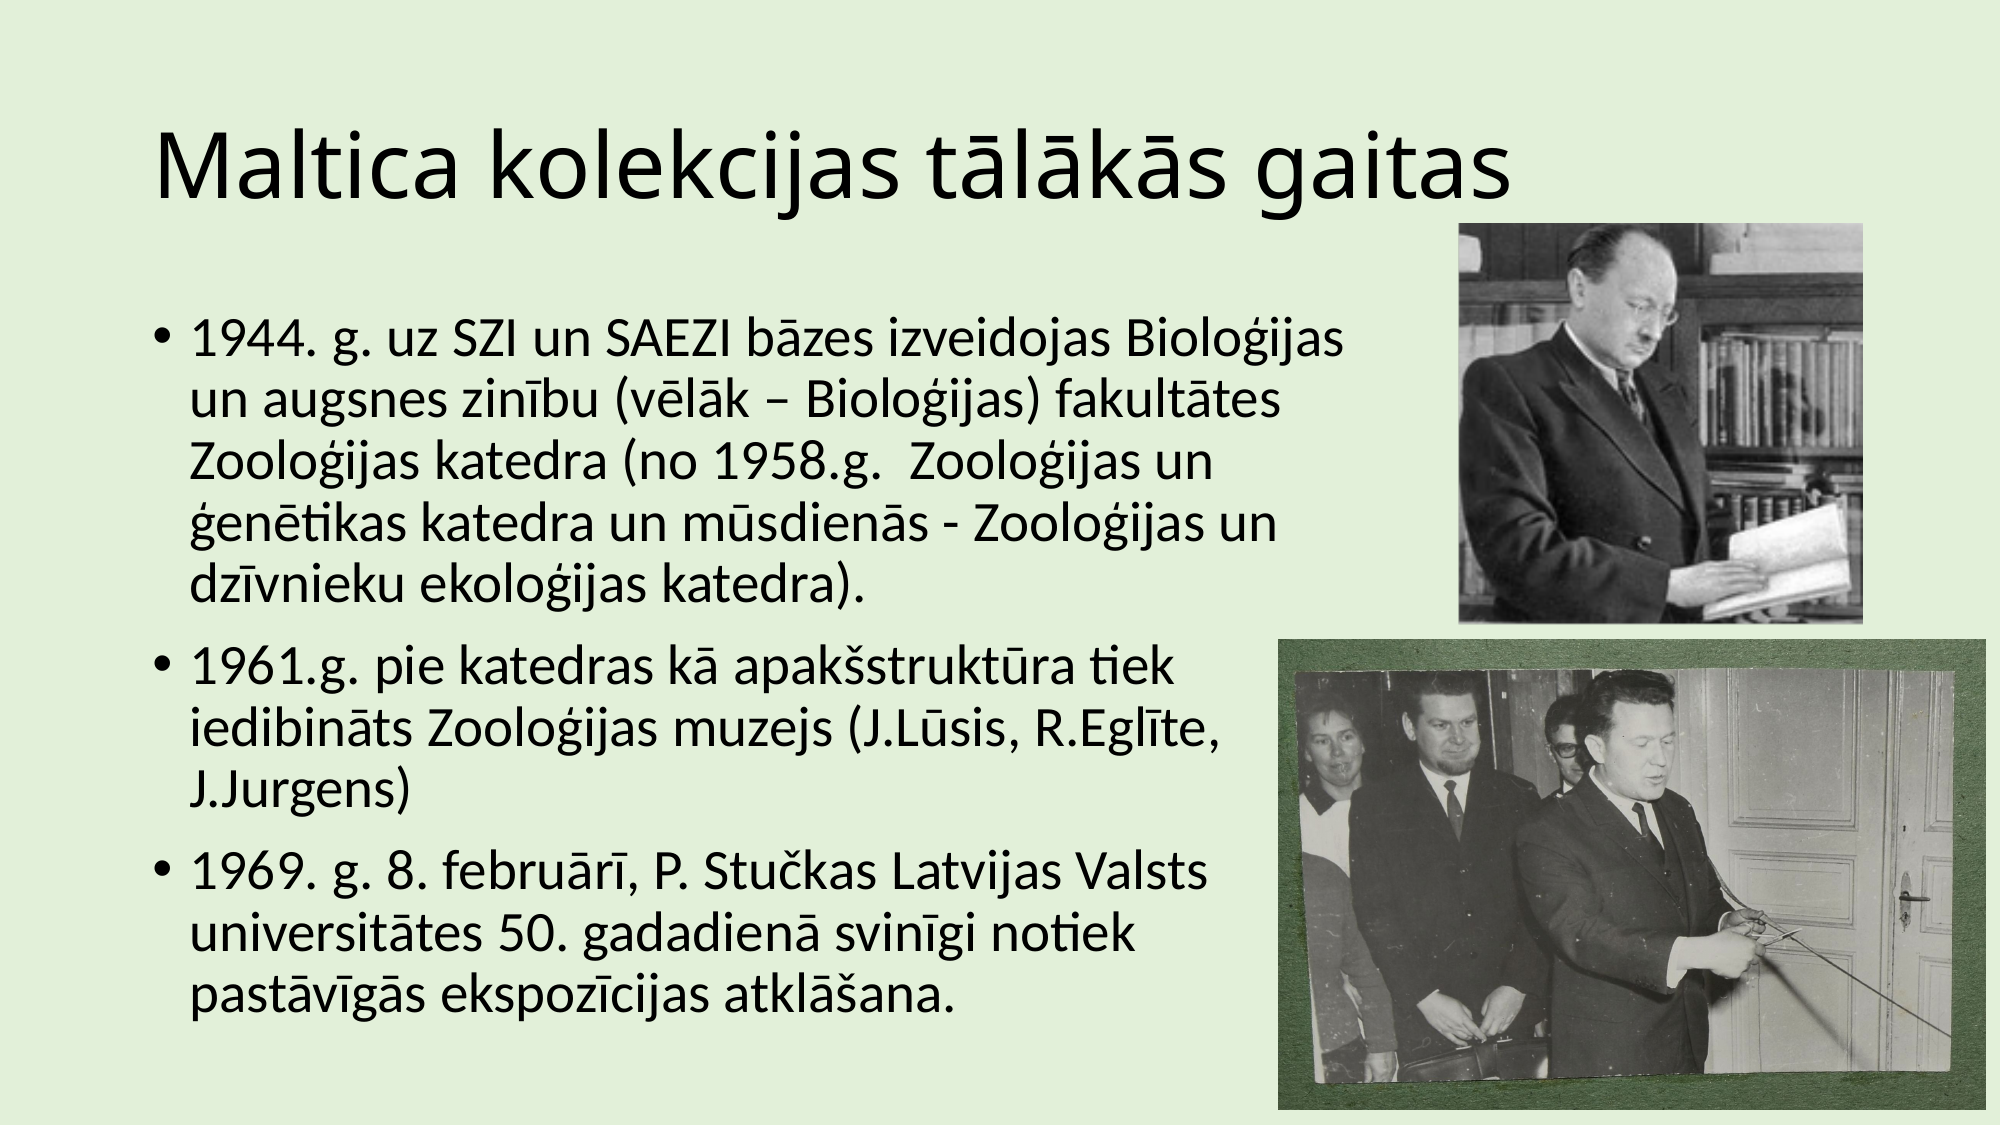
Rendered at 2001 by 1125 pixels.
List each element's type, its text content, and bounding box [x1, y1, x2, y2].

picture [1278, 639, 1986, 1110]
list 1944. g. uz SZI un SAEZI bāzes izveidojas Bioloģijas un augsnes zinību (vēlāk – Bioloģijas) fakultātes Zooloģijas katedra (no 1958.g. Zooloģijas un ģenētikas katedra un mūsdienās - Zooloģijas un dzīvnieku ekoloģijas katedra). 1961.g. pie katedras kā apakšstruktūra tiek iedibināts Zooloģijas muzejs (J.Lūsis, R.Eglīte, J.Jurgens) 1969. g. 8. februārī, P. Stučkas Latvijas Valsts universitātes 50. gadadienā svinīgi notiek pastāvīgās ekspozīcijas atklāšana. [137, 299, 1367, 1037]
title Maltica kolekcijas tālākās gaitas [137, 59, 1863, 278]
picture [1457, 223, 1863, 629]
